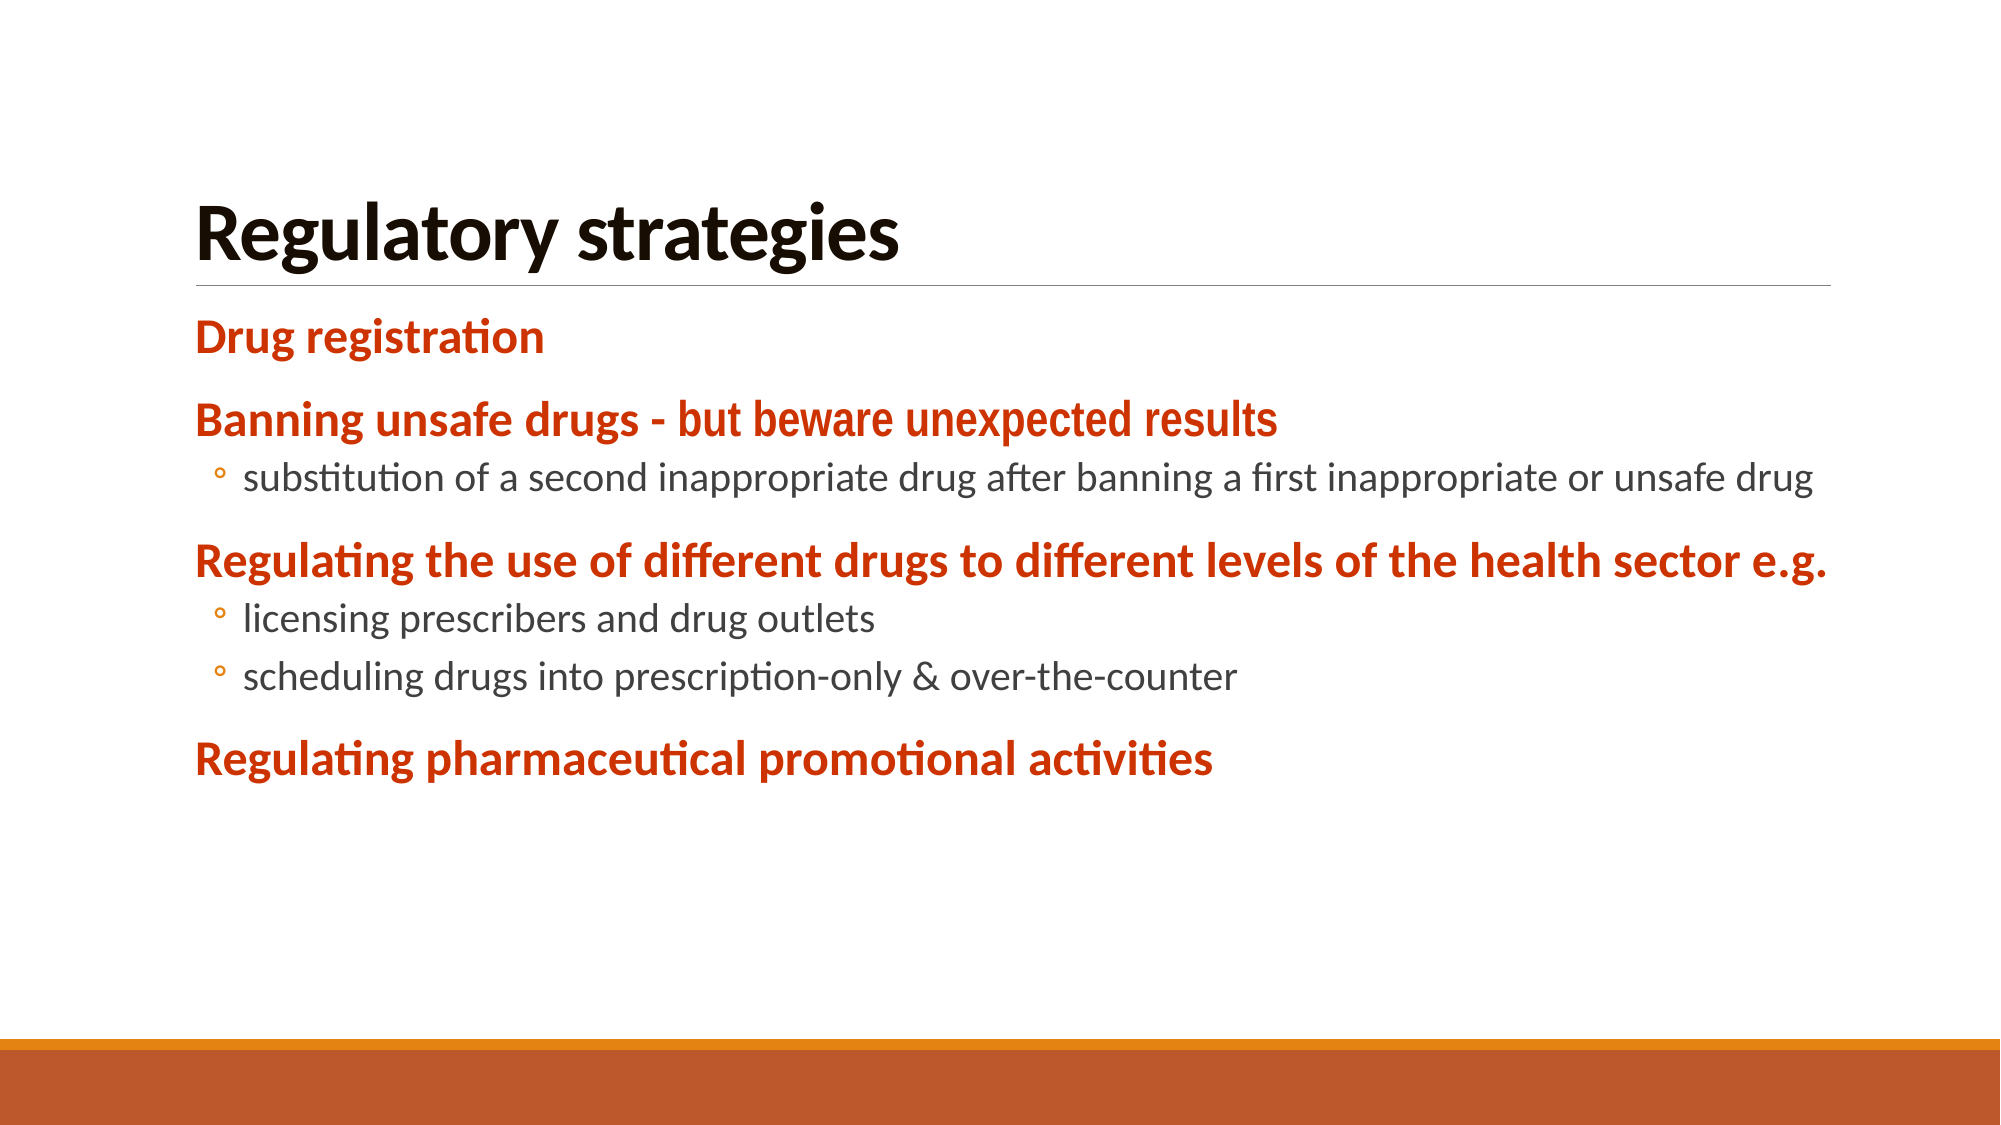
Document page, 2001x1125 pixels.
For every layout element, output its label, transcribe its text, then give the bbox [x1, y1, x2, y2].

list Drug registration Banning unsafe drugs - but beware unexpected results substitution of a second inappropriate drug after banning a first inappropriate or unsafe drug Regulating the use of different drugs to different levels of the health sector e.g. licensing prescribers and drug outlets scheduling drugs into prescription-only & over-the-counter Regulating pharmaceutical promotional activities [180, 302, 1830, 963]
title Regulatory strategies [180, 47, 1830, 285]
